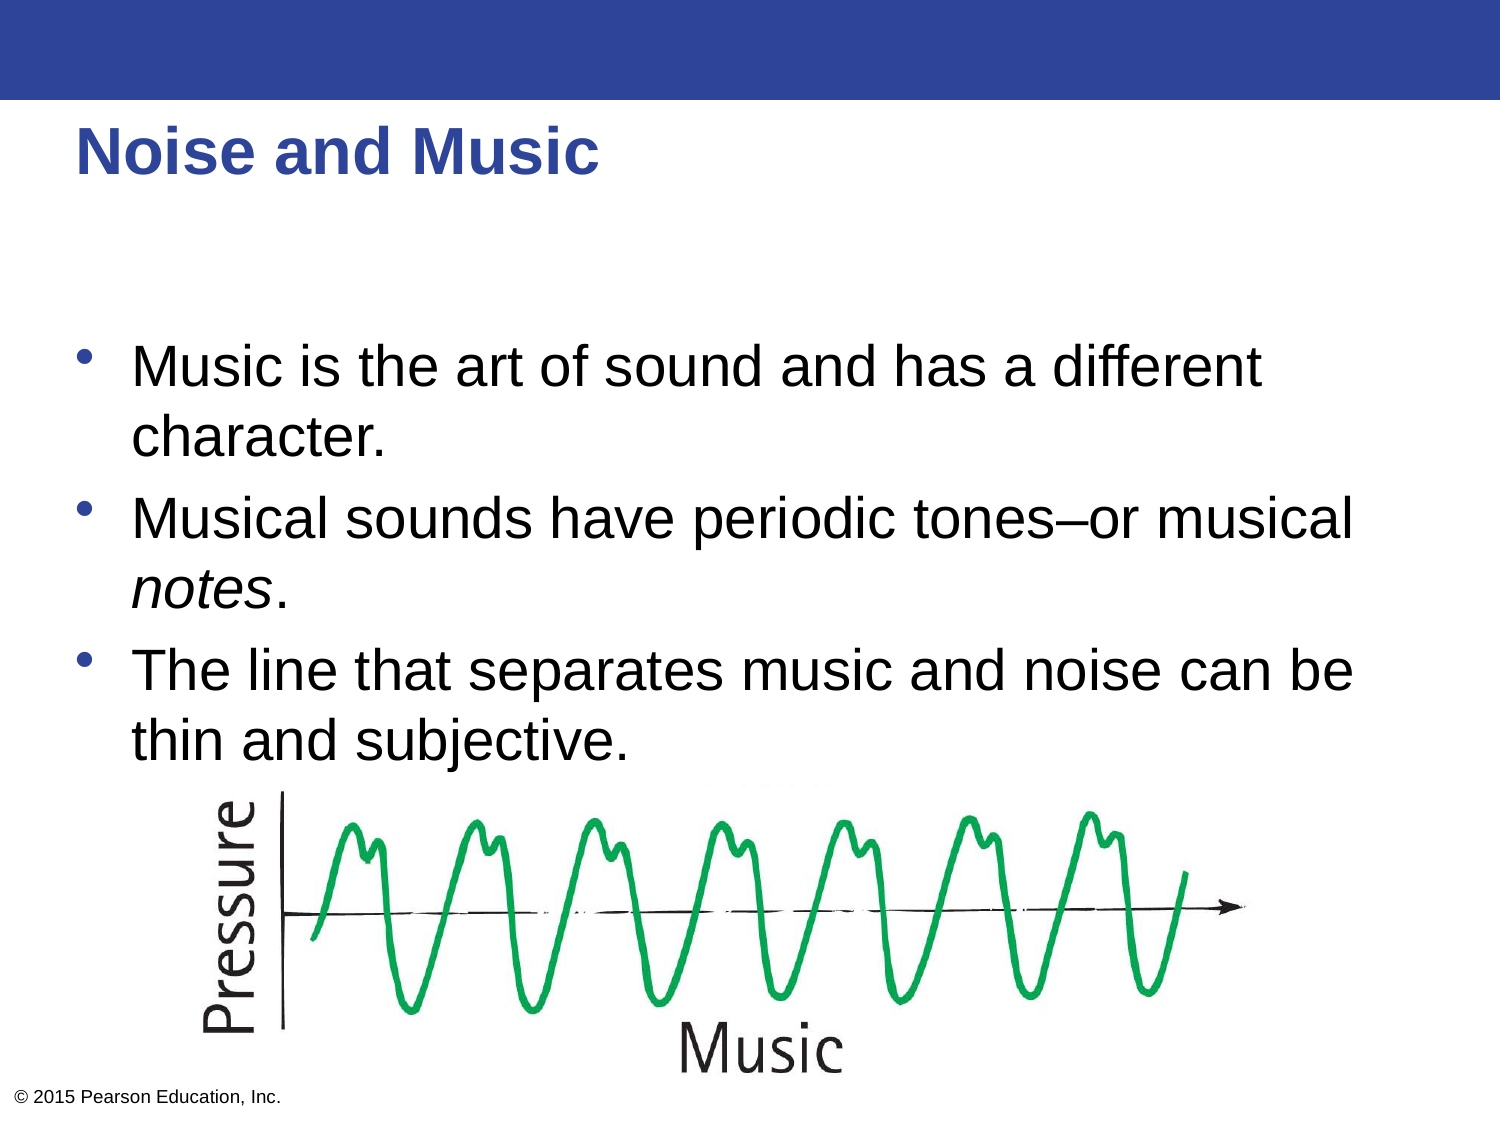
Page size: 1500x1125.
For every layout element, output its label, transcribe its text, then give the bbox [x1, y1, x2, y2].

title Noise and Music [0, 100, 1500, 196]
picture [194, 775, 1253, 1088]
list Music is the art of sound and has a different character. Musical sounds have periodic tones–or musical notes. The line that separates music and noise can be thin and subjective. [59, 321, 1410, 1085]
footer © 2015 Pearson Education, Inc. [14, 1084, 900, 1115]
